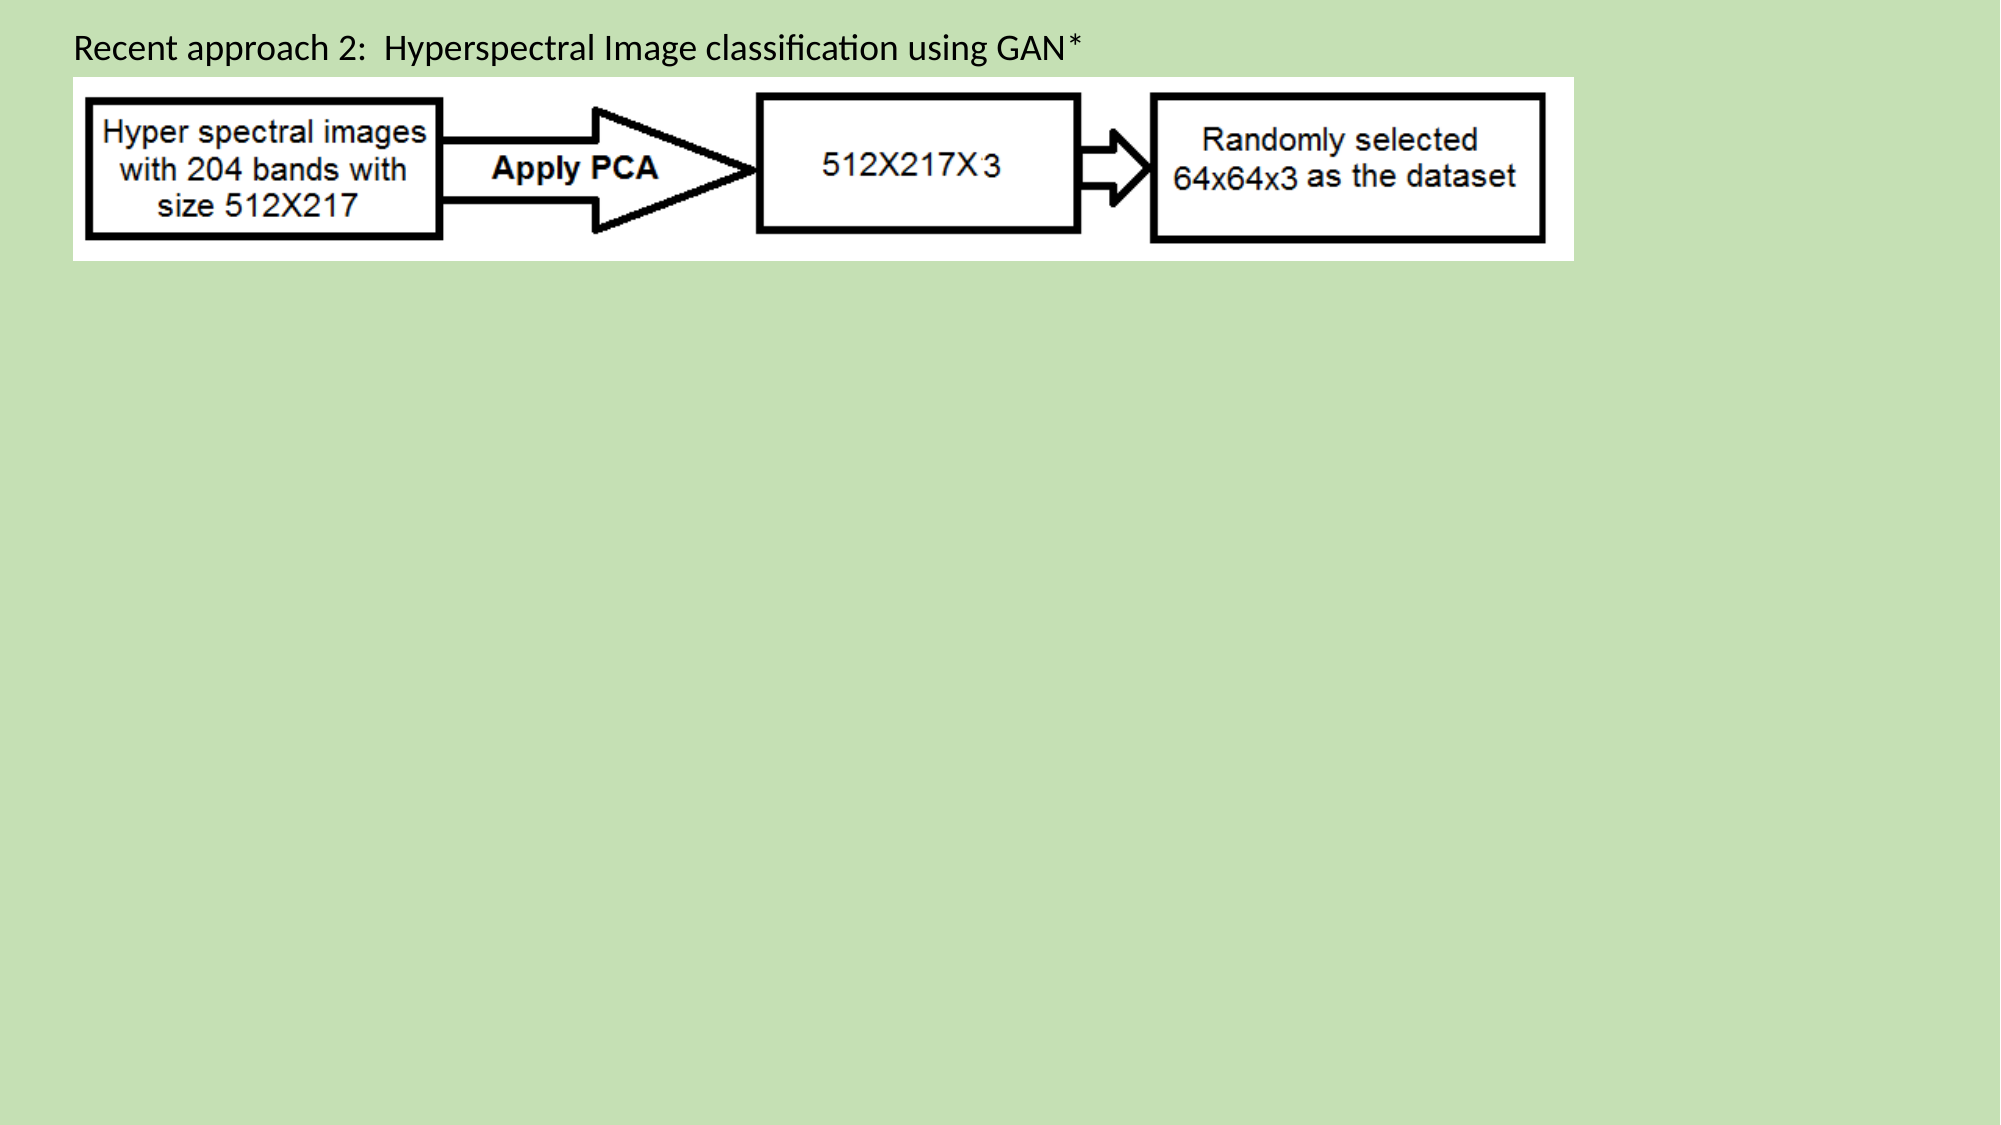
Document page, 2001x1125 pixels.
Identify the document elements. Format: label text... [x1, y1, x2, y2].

picture [73, 77, 1574, 261]
text_box Recent approach 2: Hyperspectral Image classification using GAN* [58, 15, 1412, 76]
